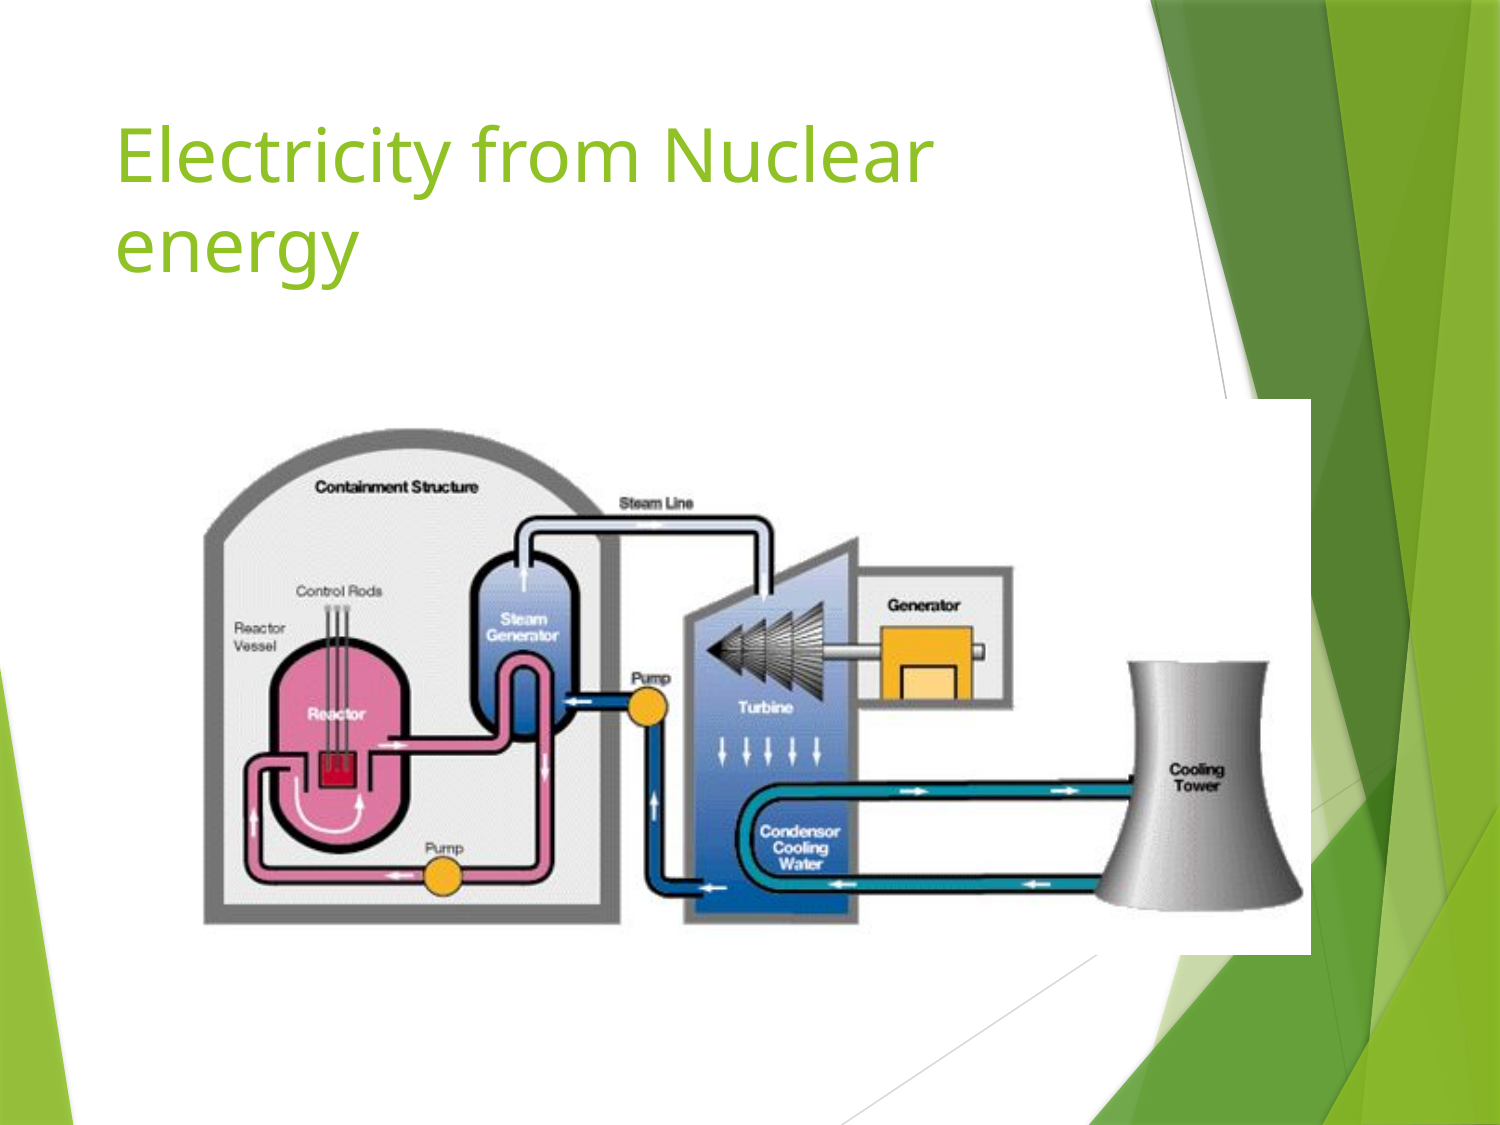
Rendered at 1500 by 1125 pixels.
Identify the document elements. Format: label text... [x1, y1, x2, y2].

title Electricity from Nuclear energy [99, 99, 1142, 317]
picture [174, 399, 1311, 956]
